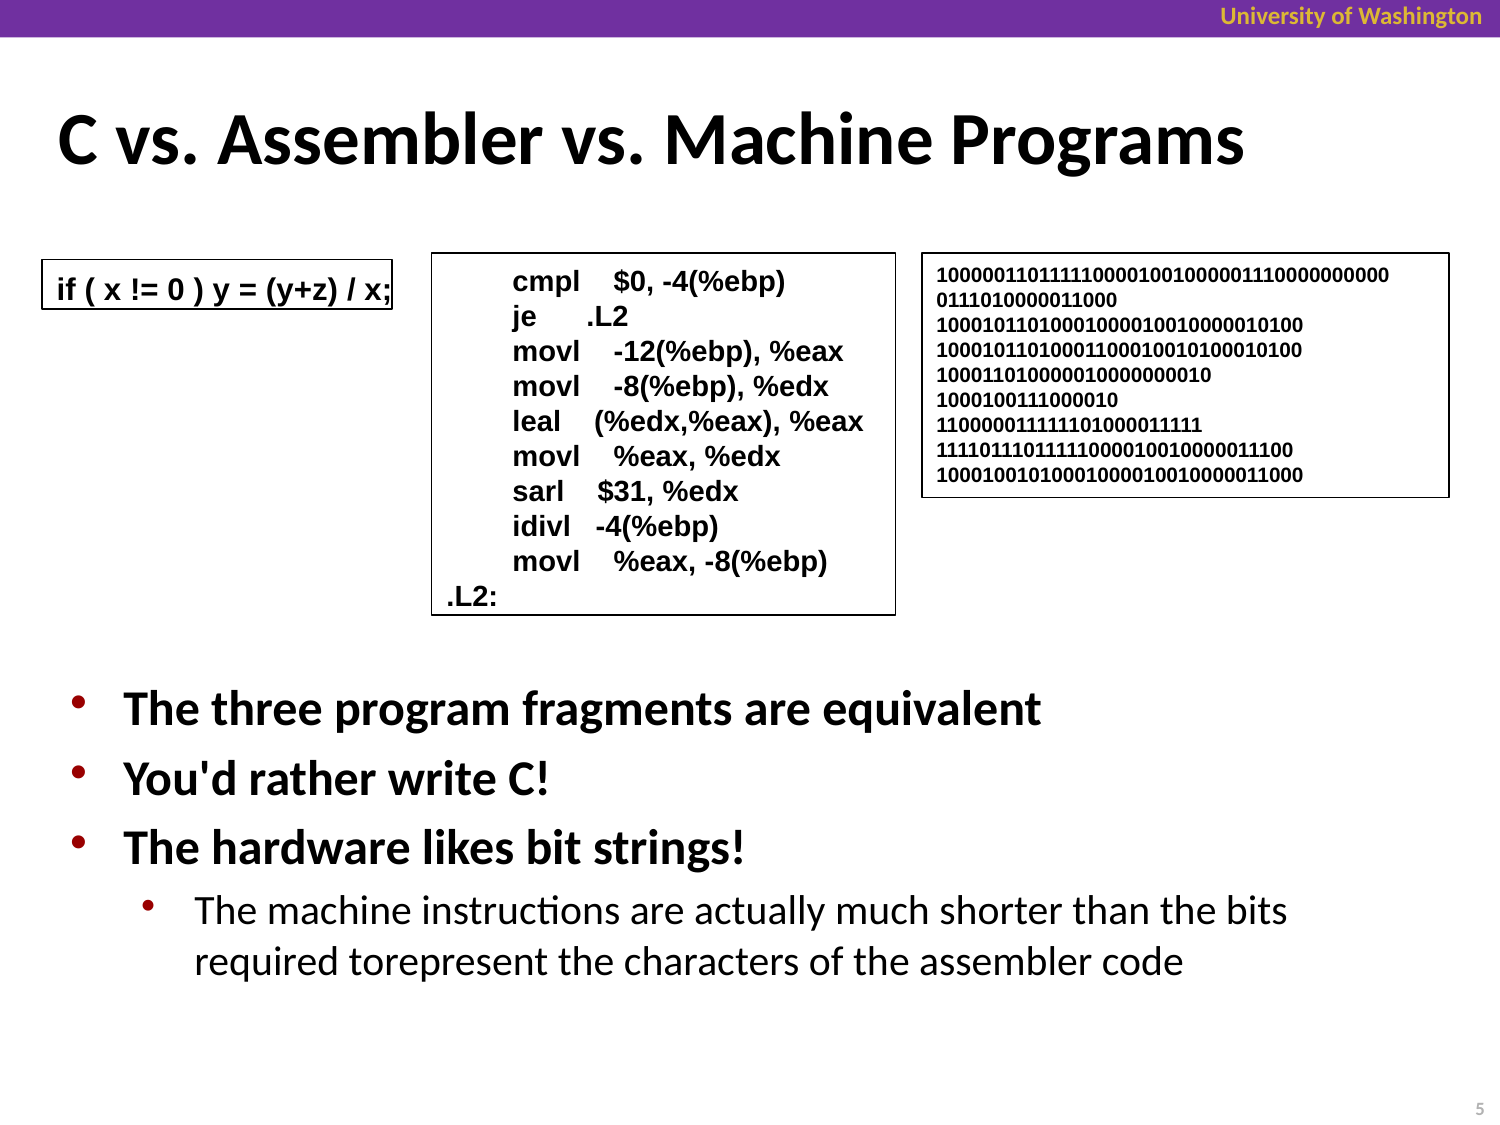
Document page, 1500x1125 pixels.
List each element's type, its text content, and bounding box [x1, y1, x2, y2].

text_box 1000001101111100001001000001110000000000 0111010000011000 10001011010001000010010000010100 10001011010001100010010100010100 100011010000010000000010 1000100111000010 110000011111101000011111 11110111011111000010010000011100 10001001010001000010010000011000 [921, 253, 1450, 498]
text_box cmpl $0, -4(%ebp) je .L2 movl -12(%ebp), %eax movl -8(%ebp), %edx leal (%edx,%eax), %eax movl %eax, %edx sarl $31, %edx idivl -4(%ebp) movl %eax, -8(%ebp) .L2: [431, 253, 896, 616]
slide_number 5 [1400, 1077, 1500, 1125]
text_box if ( x != 0 ) y = (y+z) / x; [41, 259, 392, 309]
list The three program fragments are equivalent You'd rather write C! The hardware likes bit strings! The machine instructions are actually much shorter than the bits required torepresent the characters of the assembler code [52, 674, 1426, 1013]
title C vs. Assembler vs. Machine Programs [58, 71, 1438, 197]
